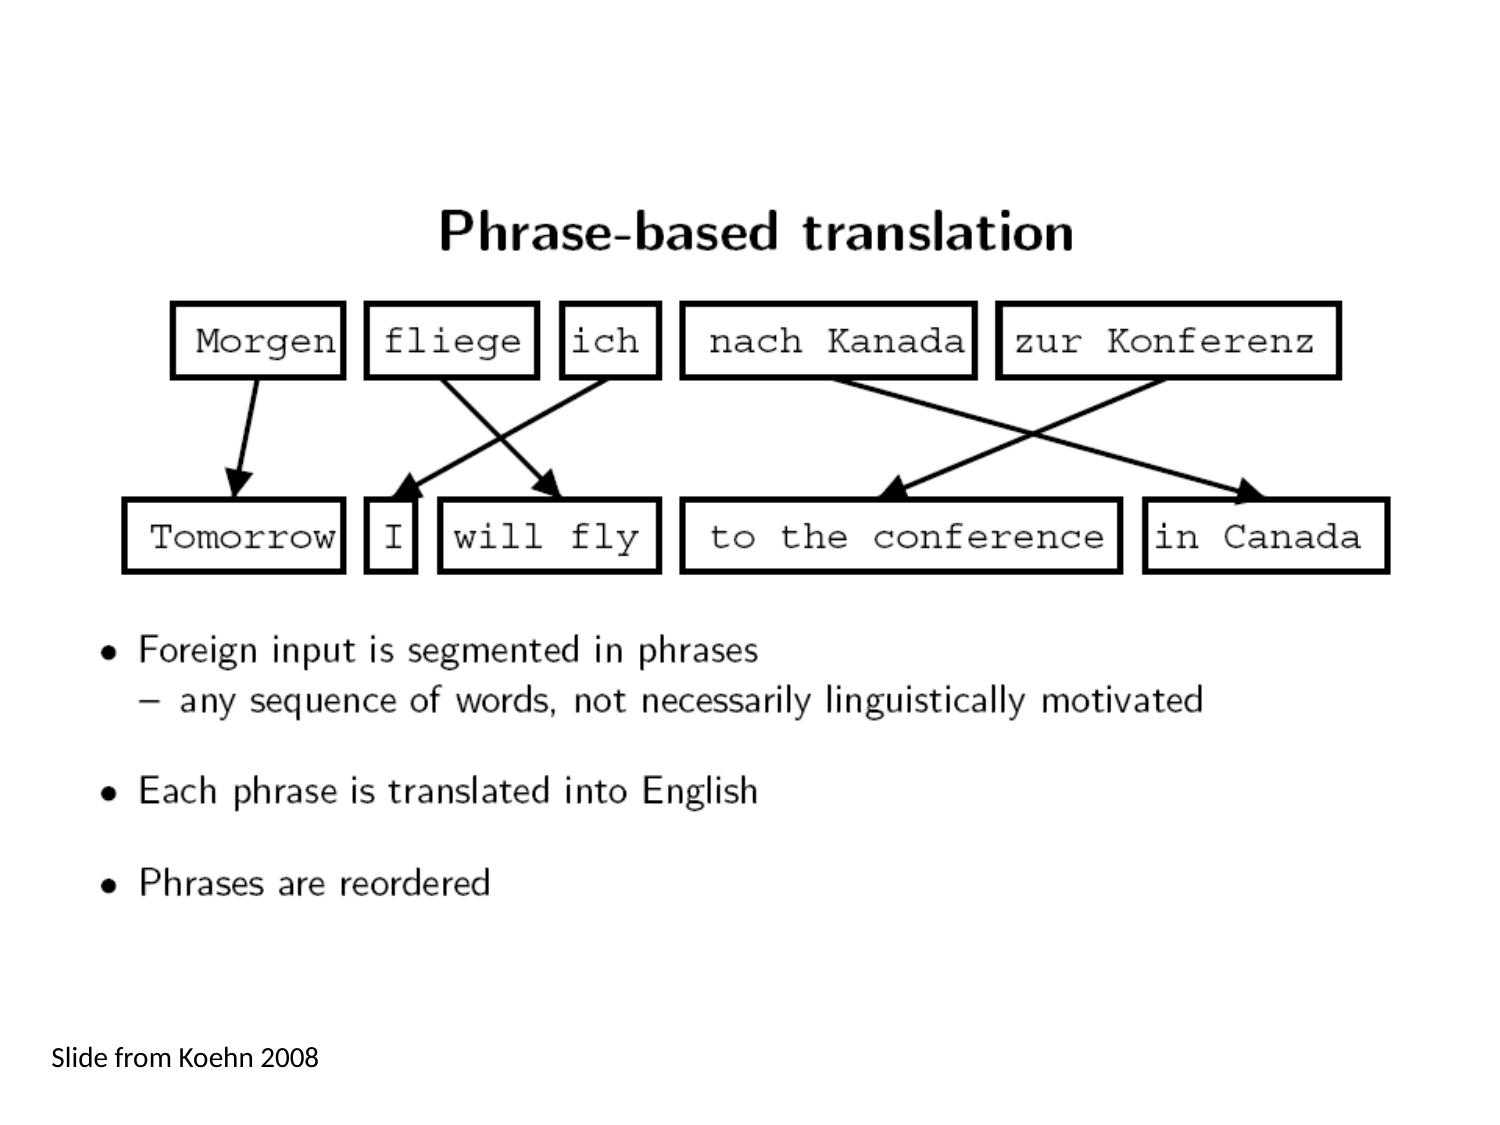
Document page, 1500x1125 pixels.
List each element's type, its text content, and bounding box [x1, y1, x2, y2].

text_box Slide from Koehn 2008 [36, 1031, 335, 1081]
picture [45, 196, 1455, 929]
